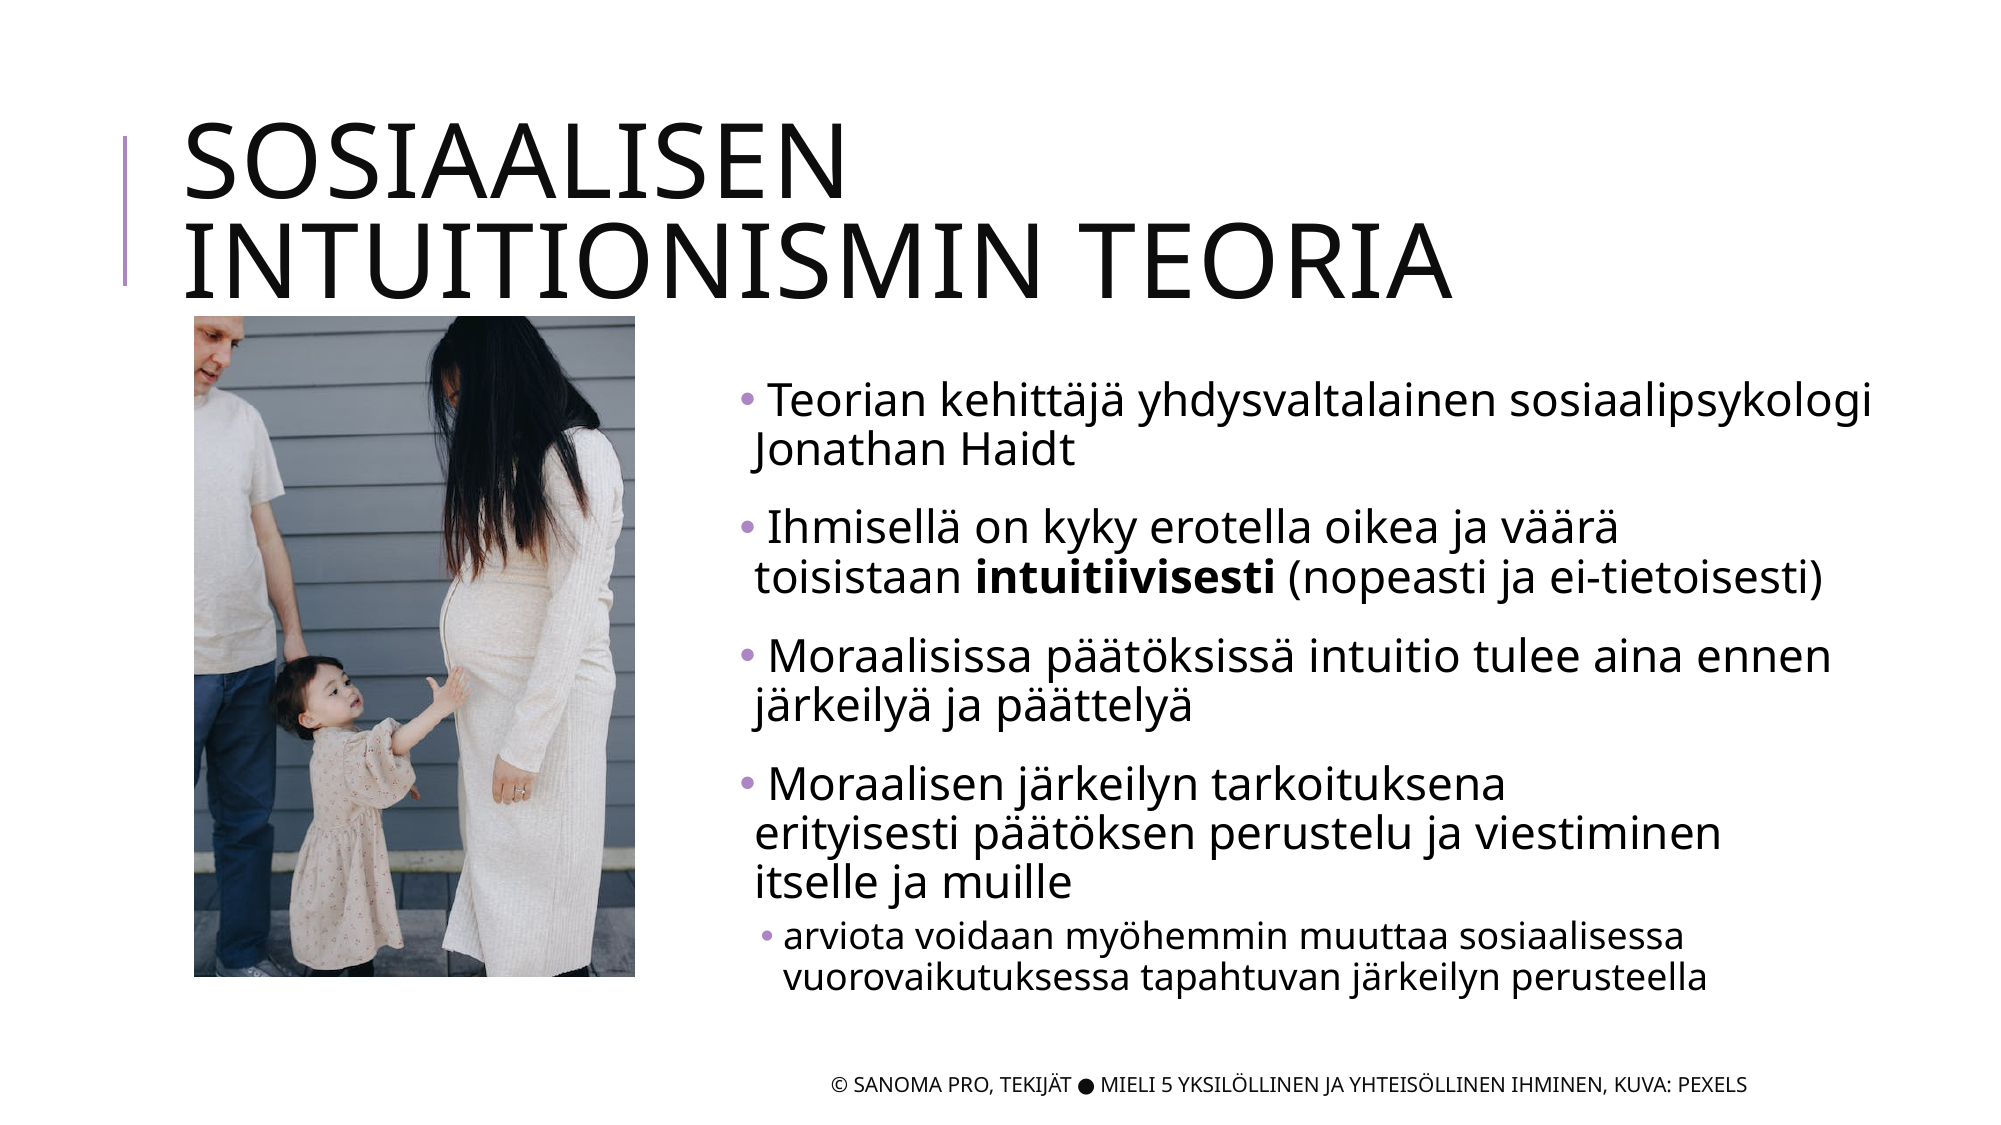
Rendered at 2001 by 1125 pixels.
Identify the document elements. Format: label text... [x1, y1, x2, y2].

picture [194, 316, 635, 977]
list Teorian kehittäjä yhdysvaltalainen sosiaalipsykologi Jonathan Haidt Ihmisellä on kyky erotella oikea ja väärä toisistaan intuitiivisesti (nopeasti ja ei-tietoisesti) Moraalisissa päätöksissä intuitio tulee aina ennen järkeilyä ja päättelyä​ Moraalisen järkeilyn tarkoituksena erityisesti päätöksen perustelu ja viestiminen itselle ja muille ​ arviota voidaan myöhemmin muuttaa sosiaalisessa vuorovaikutuksessa tapahtuvan järkeilyn perusteella​ [732, 368, 1883, 1029]
title Sosiaalisen intuitionismin teoria [168, 96, 1763, 342]
footer © SANOMA PRO, TEKIJÄT ● MIELI 5 YKSILÖLLINEN JA YHTEISÖLLINEN IHMINEN, Kuva: Pexels [794, 1061, 1763, 1107]
